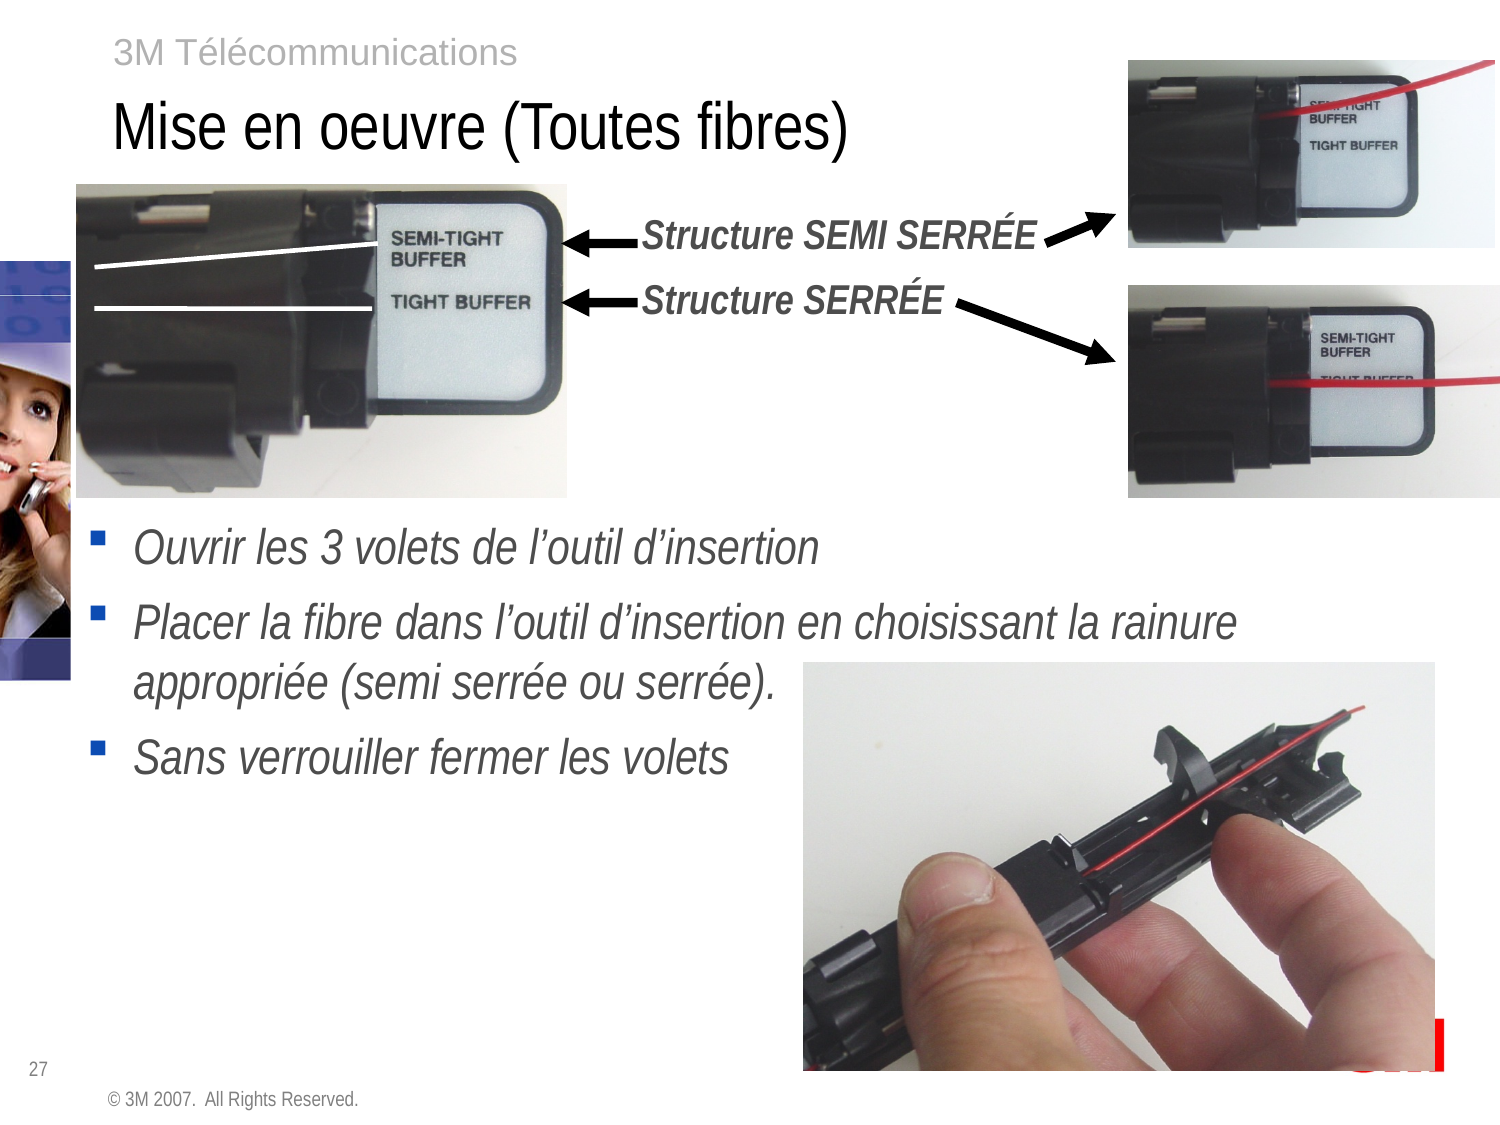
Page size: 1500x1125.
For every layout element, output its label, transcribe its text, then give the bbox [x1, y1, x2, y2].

slide_number © 3M 2007. All Rights Reserved. [107, 1077, 459, 1112]
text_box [566, 207, 1152, 345]
picture [76, 184, 568, 498]
picture [1127, 60, 1495, 248]
picture [1127, 285, 1500, 498]
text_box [560, 213, 1117, 362]
picture [802, 662, 1450, 1076]
list Ouvrir les 3 volets de l’outil d’insertion Placer la fibre dans l’outil d’insertion en choisissant la rainure appropriée (semi serrée ou serrée). Sans verrouiller fermer les volets [11, 514, 1377, 799]
title Mise en oeuvre (Toutes fibres) [112, 101, 1122, 184]
picture [0, 261, 71, 858]
